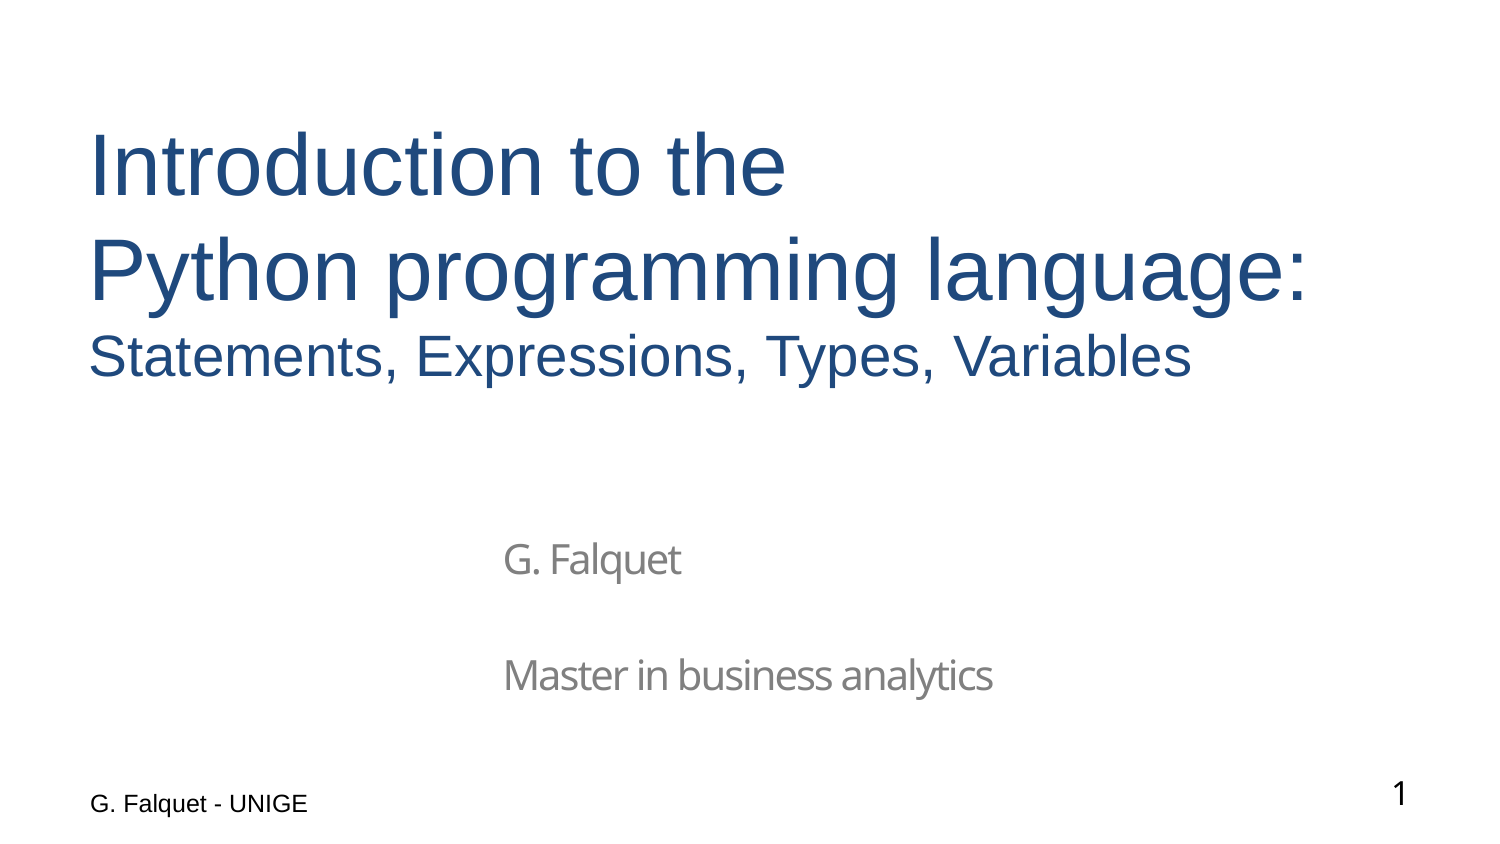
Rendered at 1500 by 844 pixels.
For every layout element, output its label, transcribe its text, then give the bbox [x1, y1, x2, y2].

slide_number G. Falquet - UNIGE [74, 768, 426, 826]
subtitle G. Falquet Master in business analytics [487, 524, 1476, 741]
title Introduction to the Python programming language: Statements, Expressions, Types, Variables [73, 32, 1378, 463]
slide_number 1 [1074, 768, 1426, 826]
